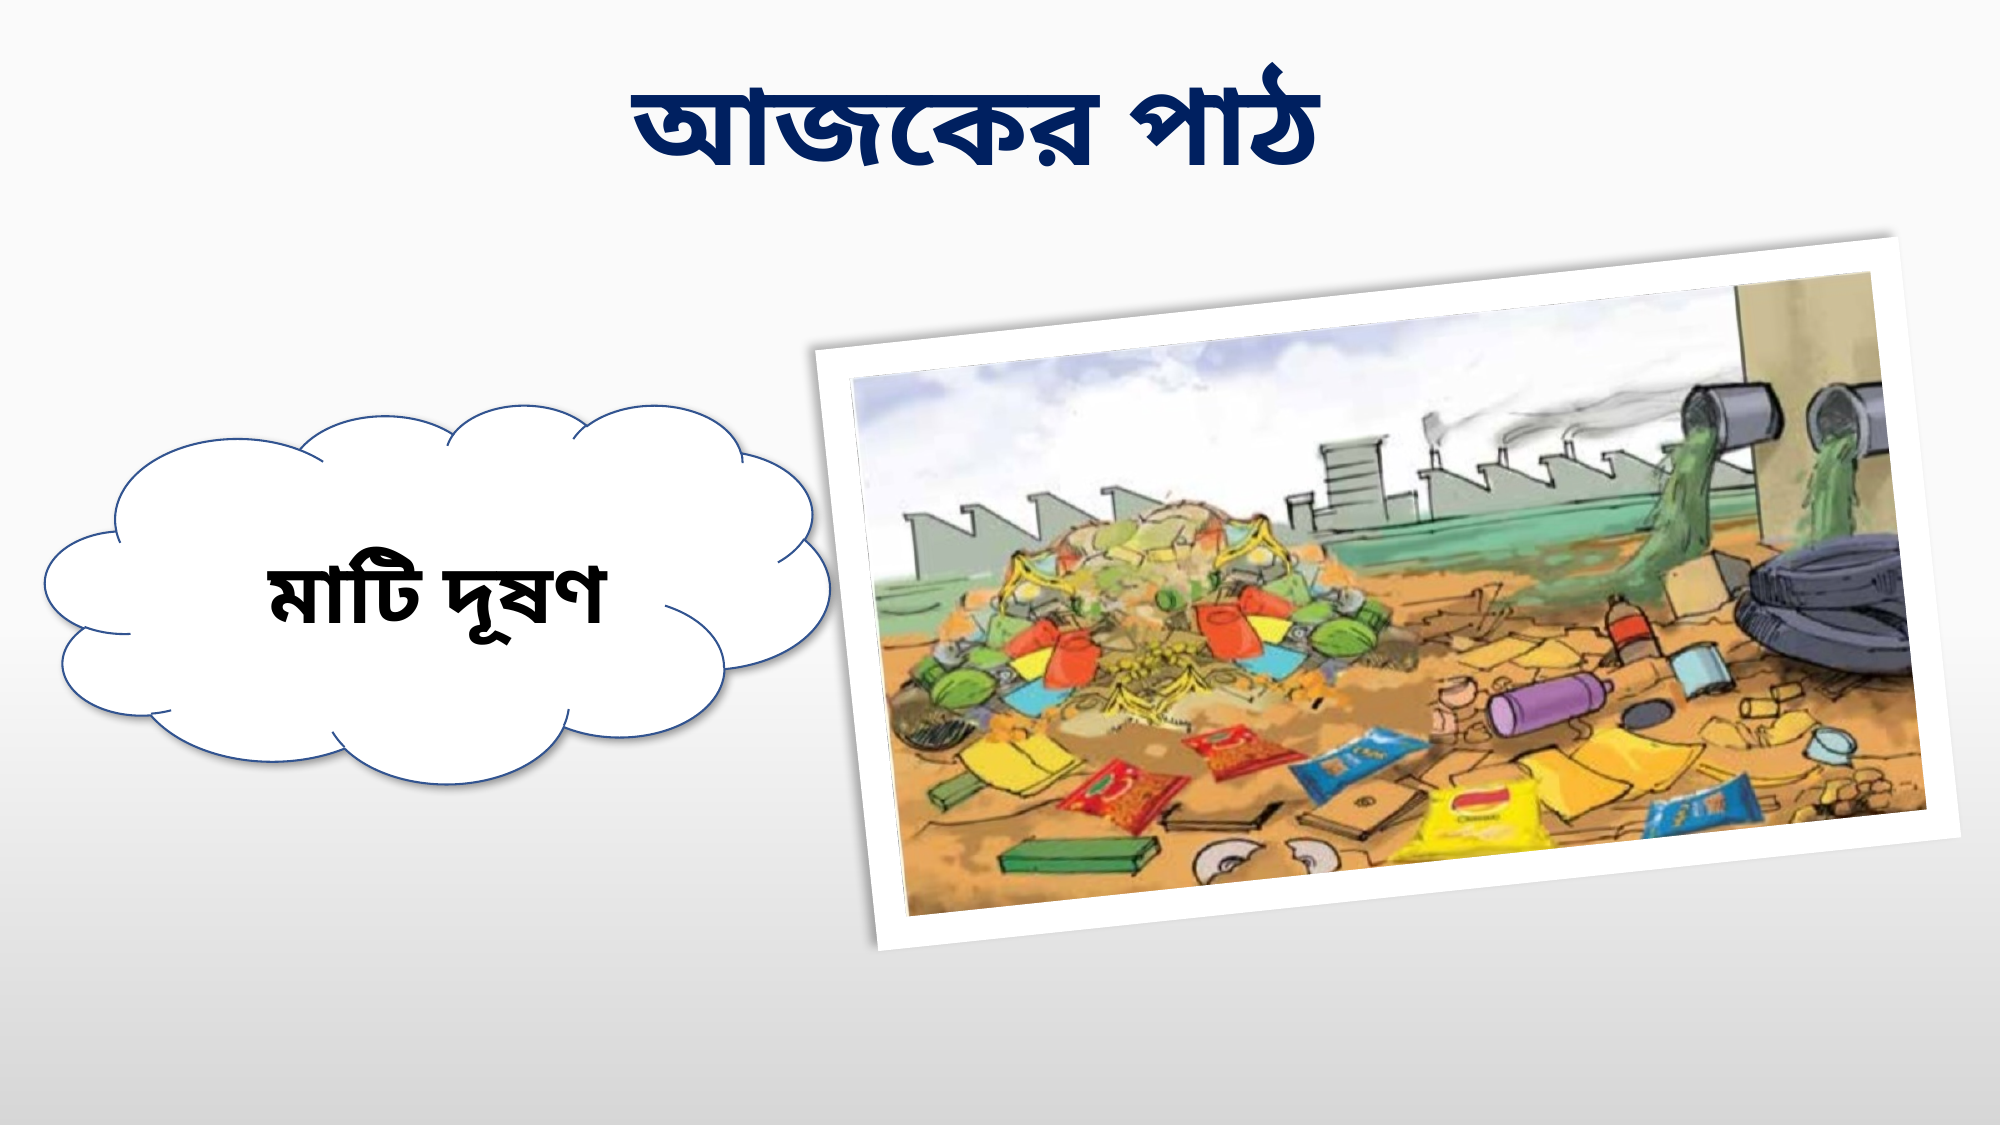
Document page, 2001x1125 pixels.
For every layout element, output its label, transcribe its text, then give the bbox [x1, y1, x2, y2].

picture [851, 272, 1926, 916]
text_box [45, 404, 830, 784]
text_box আজকের পাঠ [617, 45, 1335, 196]
